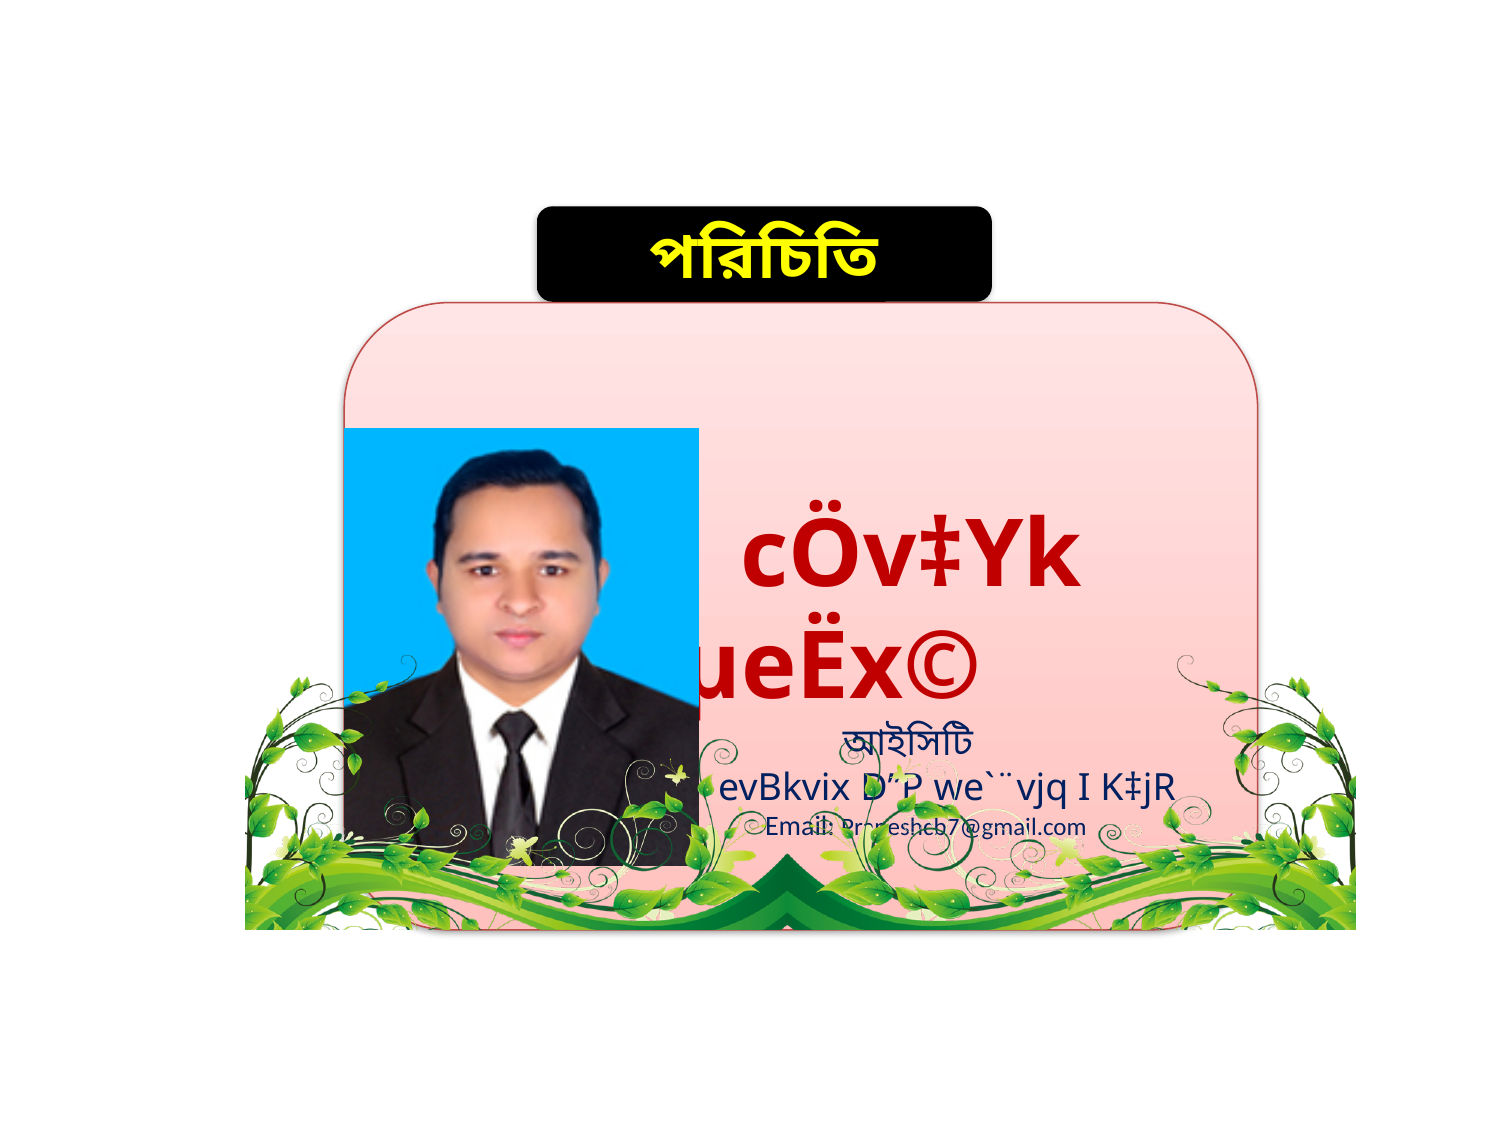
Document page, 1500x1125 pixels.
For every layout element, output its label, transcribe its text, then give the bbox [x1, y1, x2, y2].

text_box cÖv‡Yk PµeËx© আইসিটি evBkvix D”P we`¨vjq I K‡jR Email: Praneshcb7@gmail.com [343, 301, 1259, 647]
text_box পরিচিতি [536, 206, 992, 300]
picture [245, 451, 1357, 930]
